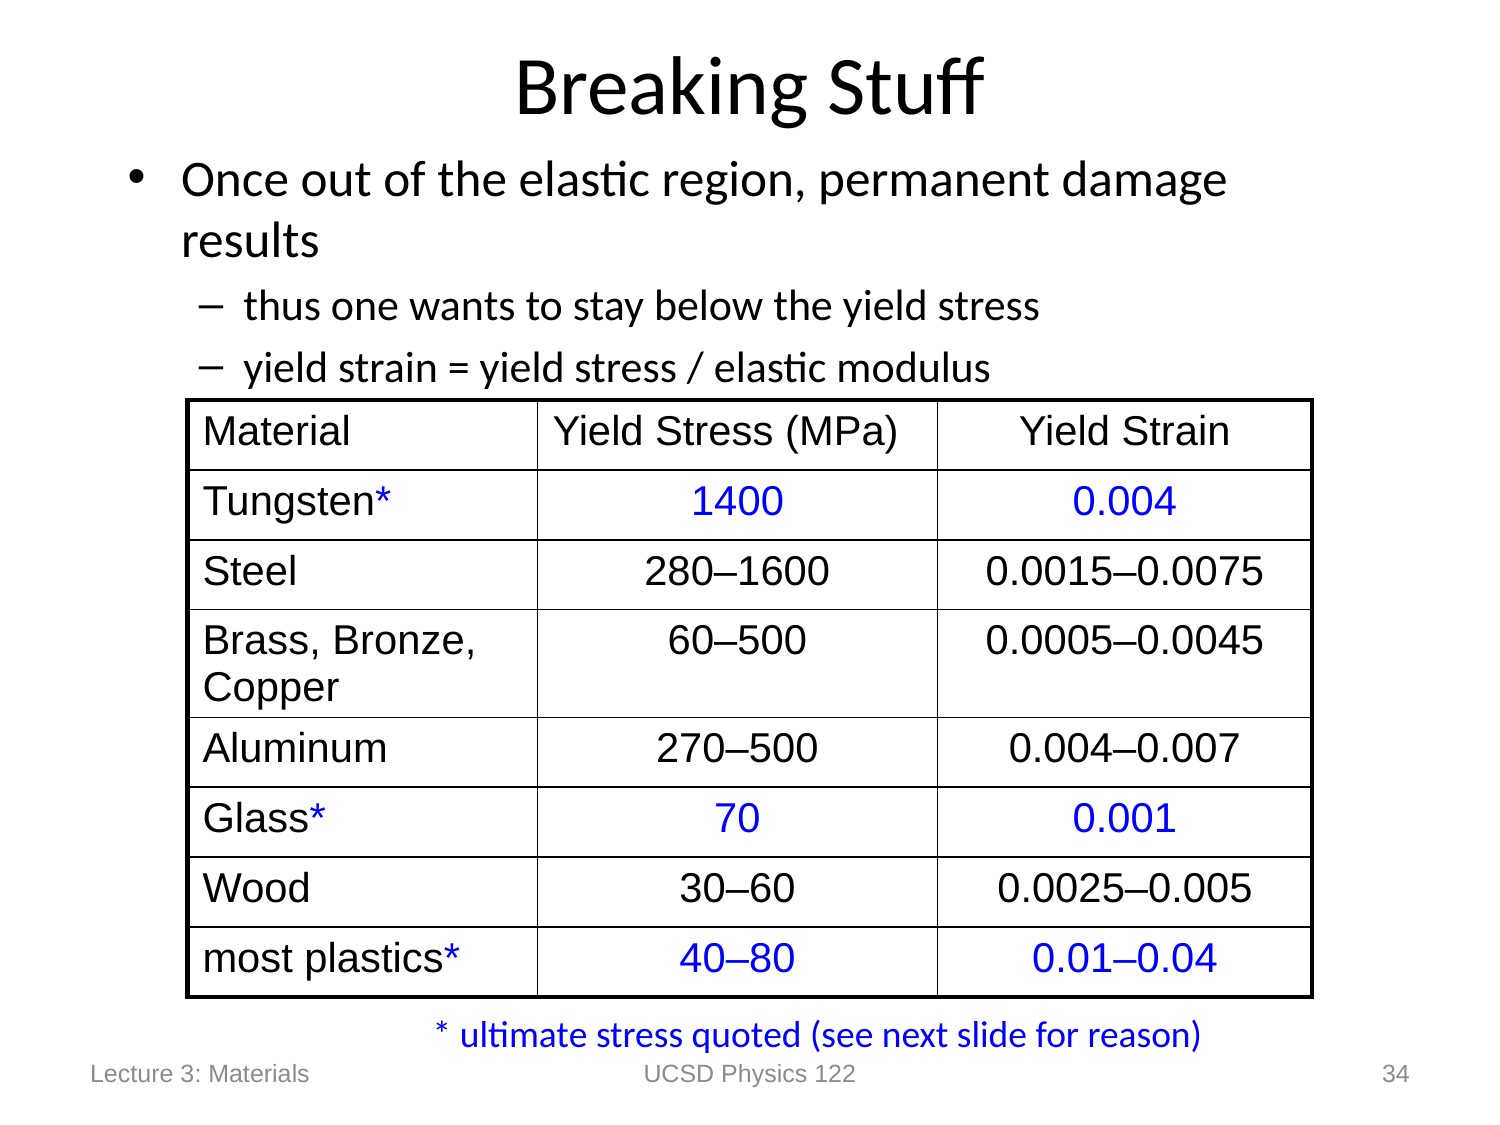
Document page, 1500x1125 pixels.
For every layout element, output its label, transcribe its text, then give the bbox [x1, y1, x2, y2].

table_cell 30–60 [538, 858, 937, 926]
table_cell 0.004 [938, 471, 1310, 539]
table_cell Wood [190, 858, 537, 926]
table_cell 0.004–0.007 [938, 718, 1310, 786]
table_cell most plastics* [190, 928, 537, 995]
text_box * ultimate stress quoted (see next slide for reason) [417, 1002, 1219, 1063]
table_header Yield Stress (MPa) [538, 402, 937, 469]
table_cell Tungsten* [190, 471, 537, 539]
list Once out of the elastic region, permanent damage results thus one wants to stay below the yield stress yield strain = yield stress / elastic modulus [112, 137, 1388, 400]
table_cell 0.0005–0.0045 [938, 610, 1310, 717]
title Breaking Stuff [112, 0, 1388, 137]
table_cell 0.0025–0.005 [938, 858, 1310, 926]
footer UCSD Physics 122 [512, 1063, 988, 1103]
slide_number Lecture 3: Materials [75, 1042, 425, 1103]
table_cell 280–1600 [538, 541, 937, 609]
slide_number 34 [1074, 1042, 1425, 1103]
table_cell Brass, Bronze, Copper [190, 610, 537, 717]
table_cell 1400 [538, 471, 937, 539]
table_cell Glass* [190, 788, 537, 856]
table_cell 0.01–0.04 [938, 928, 1310, 995]
table_cell 0.0015–0.0075 [938, 541, 1310, 609]
table_cell Aluminum [190, 718, 537, 786]
table_header Material [190, 402, 537, 469]
table_cell 0.001 [938, 788, 1310, 856]
table_cell 270–500 [538, 718, 937, 786]
table_cell 60–500 [538, 610, 937, 717]
table_header Yield Strain [938, 402, 1310, 469]
table_cell 70 [538, 788, 937, 856]
table_cell Steel [190, 541, 537, 609]
table_cell 40–80 [538, 928, 937, 995]
